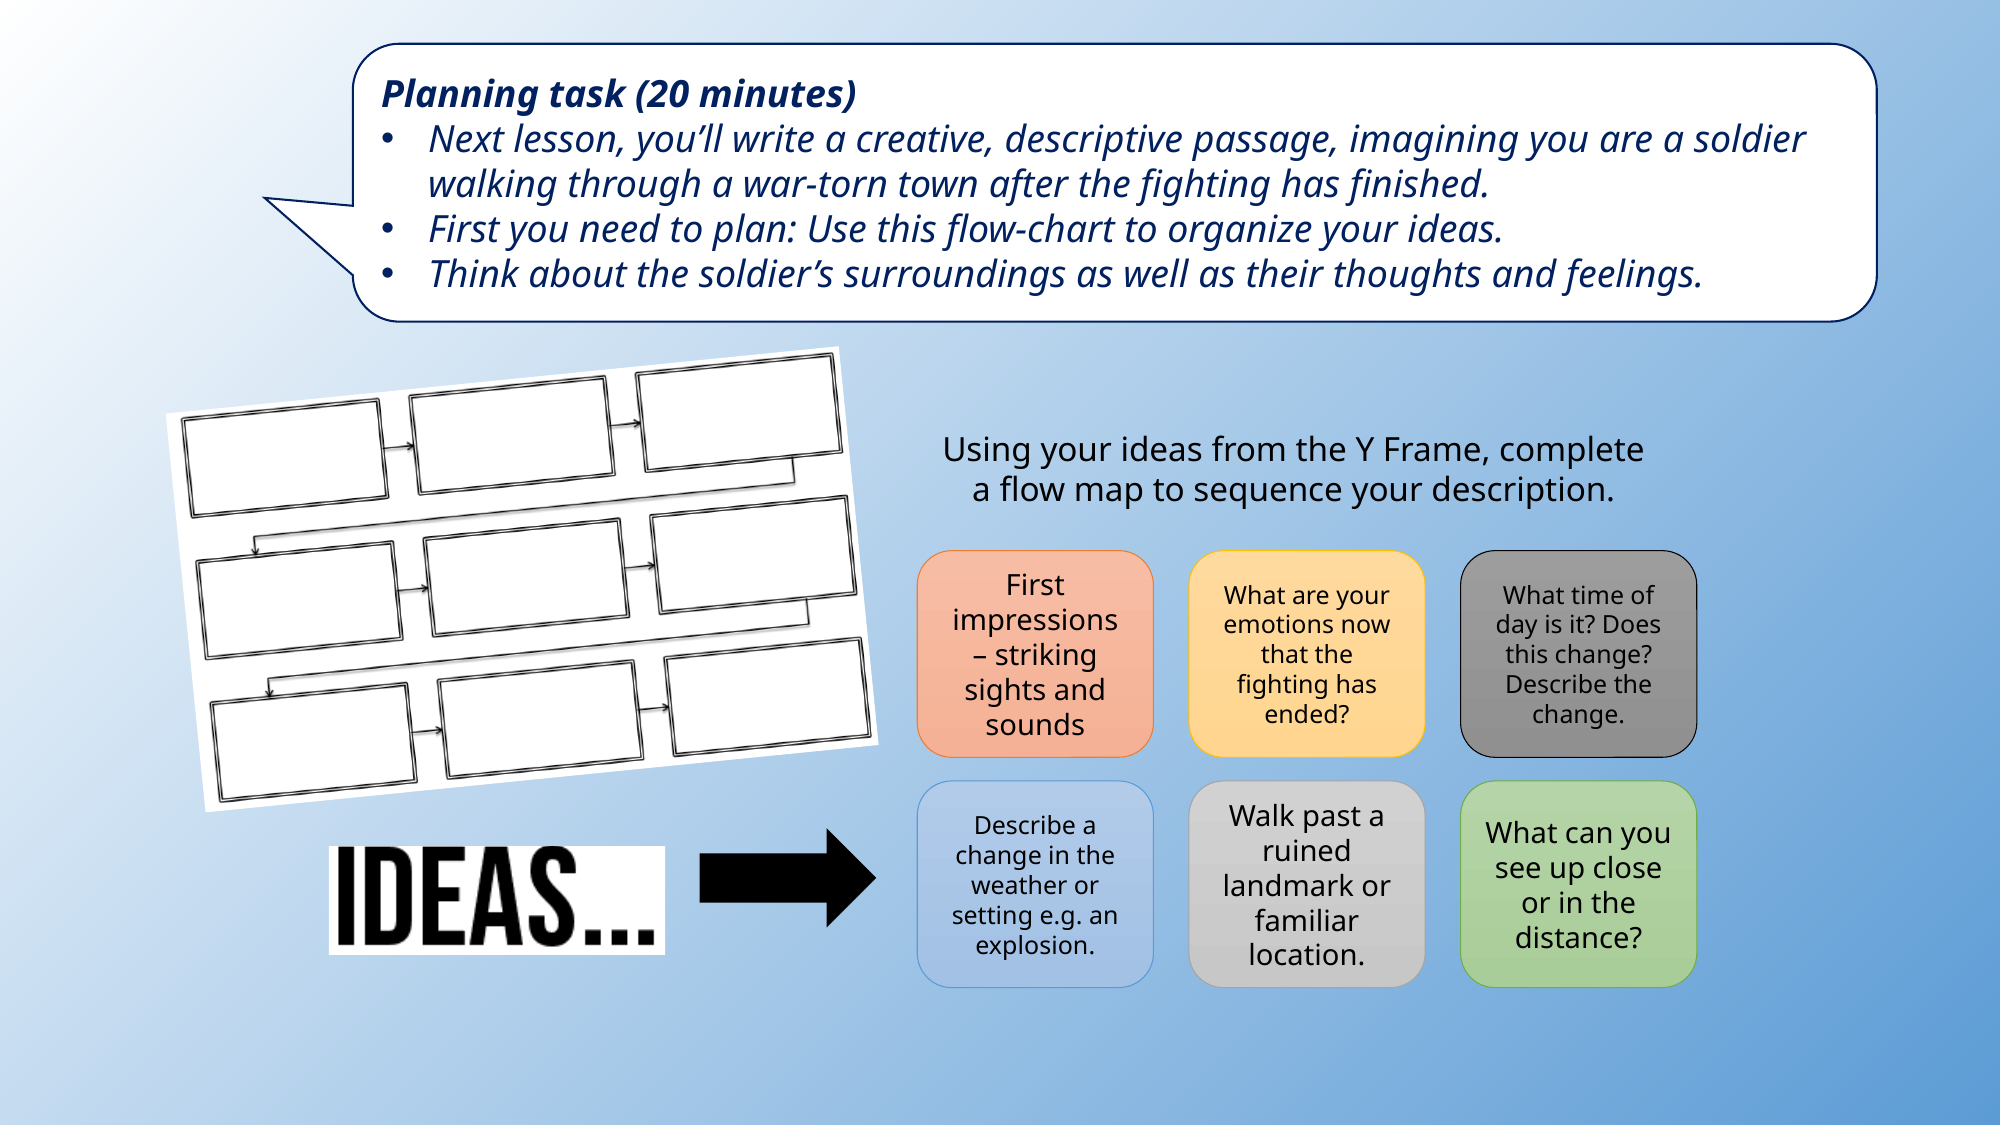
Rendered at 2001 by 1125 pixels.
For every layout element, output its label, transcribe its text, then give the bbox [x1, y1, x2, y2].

text_box Planning task (20 minutes) Next lesson, you’ll write a creative, descriptive passage, imagining you are a soldier walking through a war-torn town after the fighting has finished. First you need to plan: Use this flow-chart to organize your ideas. Think about the soldier’s surroundings as well as their thoughts and feelings. [261, 42, 1878, 323]
text_box Walk past a ruined landmark or familiar location. [1188, 780, 1426, 989]
text_box First impressions – striking sights and sounds [916, 550, 1154, 758]
text_box 👨‍🏫 [70, 26, 334, 282]
text_box Using your ideas from the Y Frame, complete a flow map to sequence your description. [917, 420, 1671, 516]
text_box What are your emotions now that the fighting has ended? [1188, 550, 1426, 758]
picture [328, 845, 666, 955]
text_box What time of day is it? Does this change? Describe the change. [1460, 550, 1698, 758]
text_box What can you see up close or in the distance? [1460, 780, 1698, 989]
text_box Describe a change in the weather or setting e.g. an explosion. [916, 780, 1154, 989]
text_box [699, 828, 877, 928]
picture [165, 346, 879, 813]
